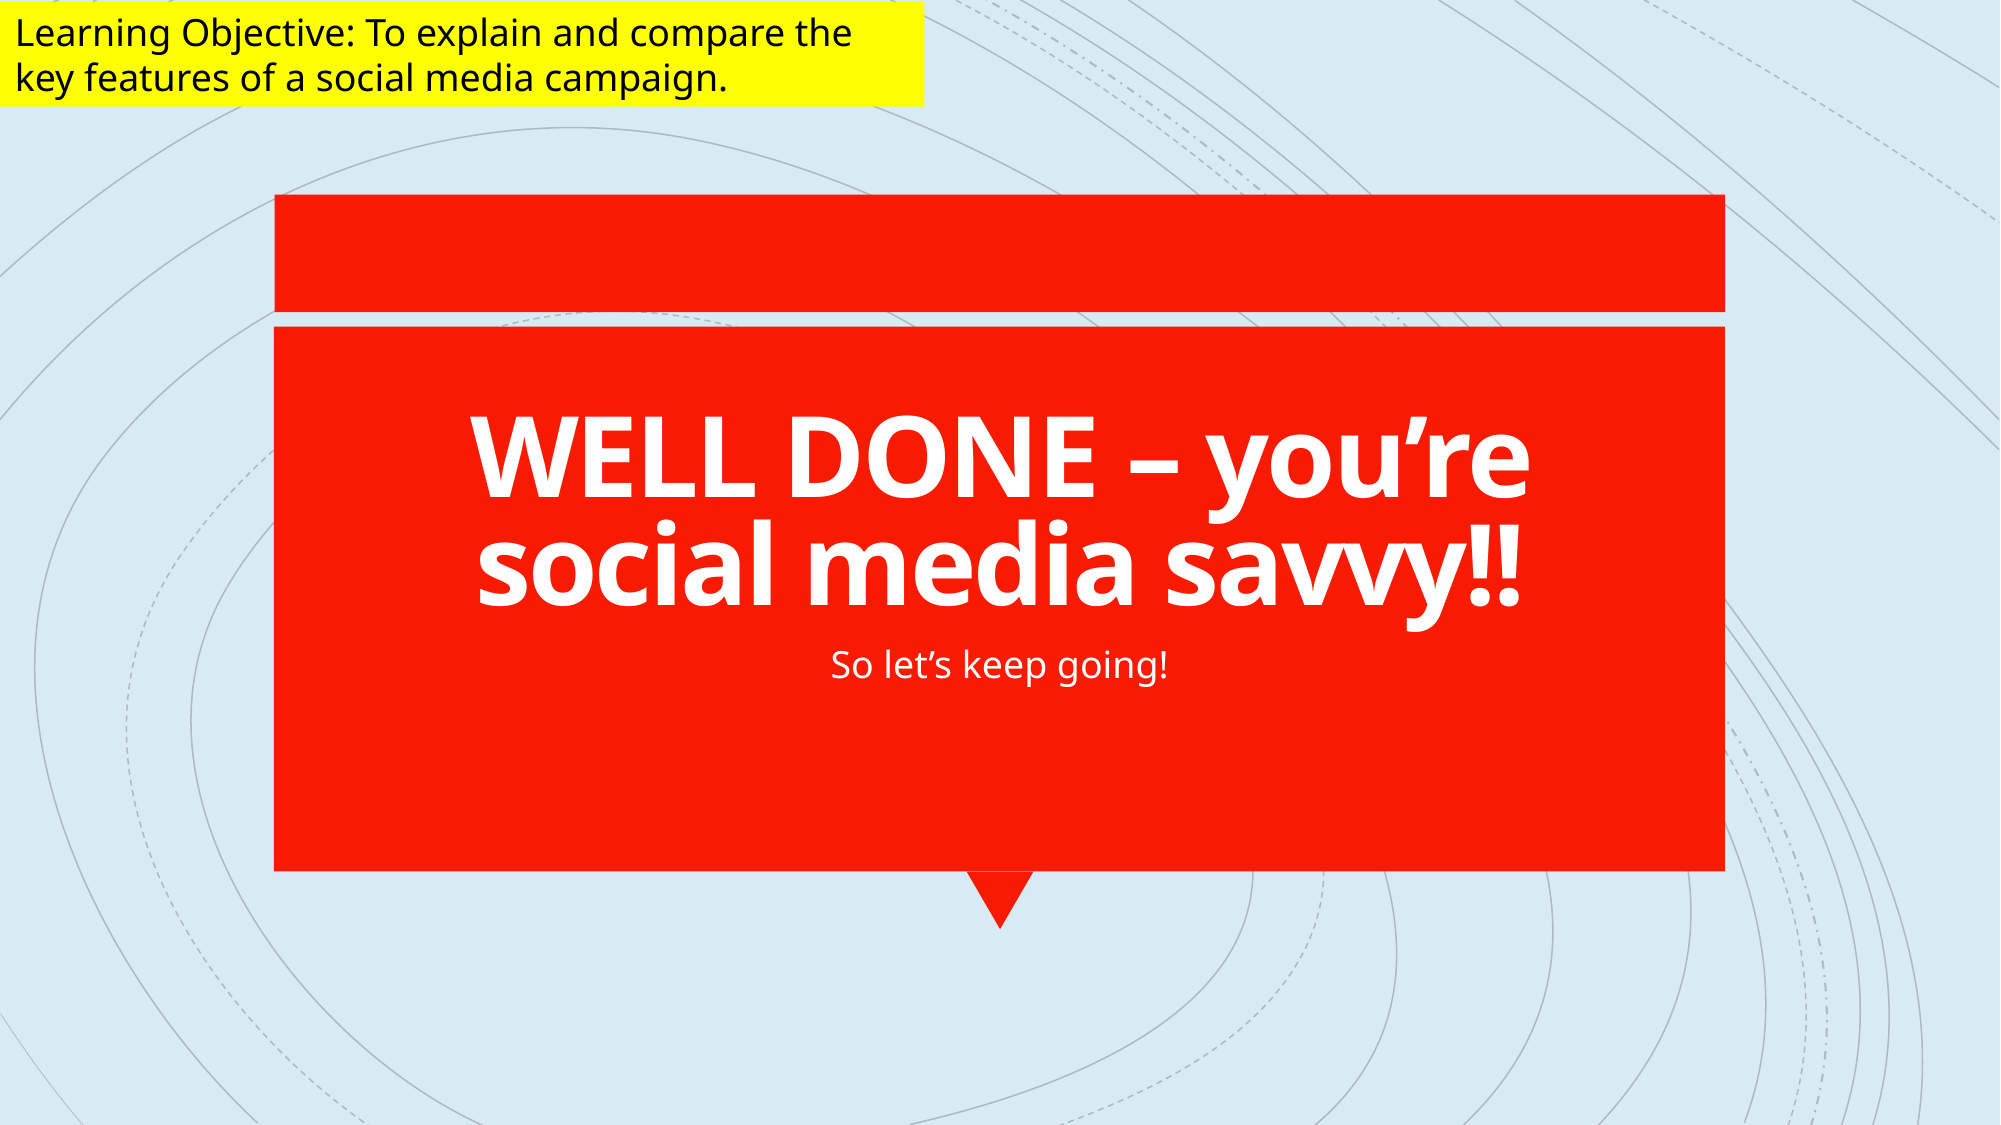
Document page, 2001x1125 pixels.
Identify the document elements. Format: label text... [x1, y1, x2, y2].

text_box Learning Objective: To explain and compare the key features of a social media campaign. [0, 1, 925, 107]
subtitle So let’s keep going! [288, 640, 1712, 858]
title WELL DONE – you’re social media savvy!! [288, 340, 1713, 628]
